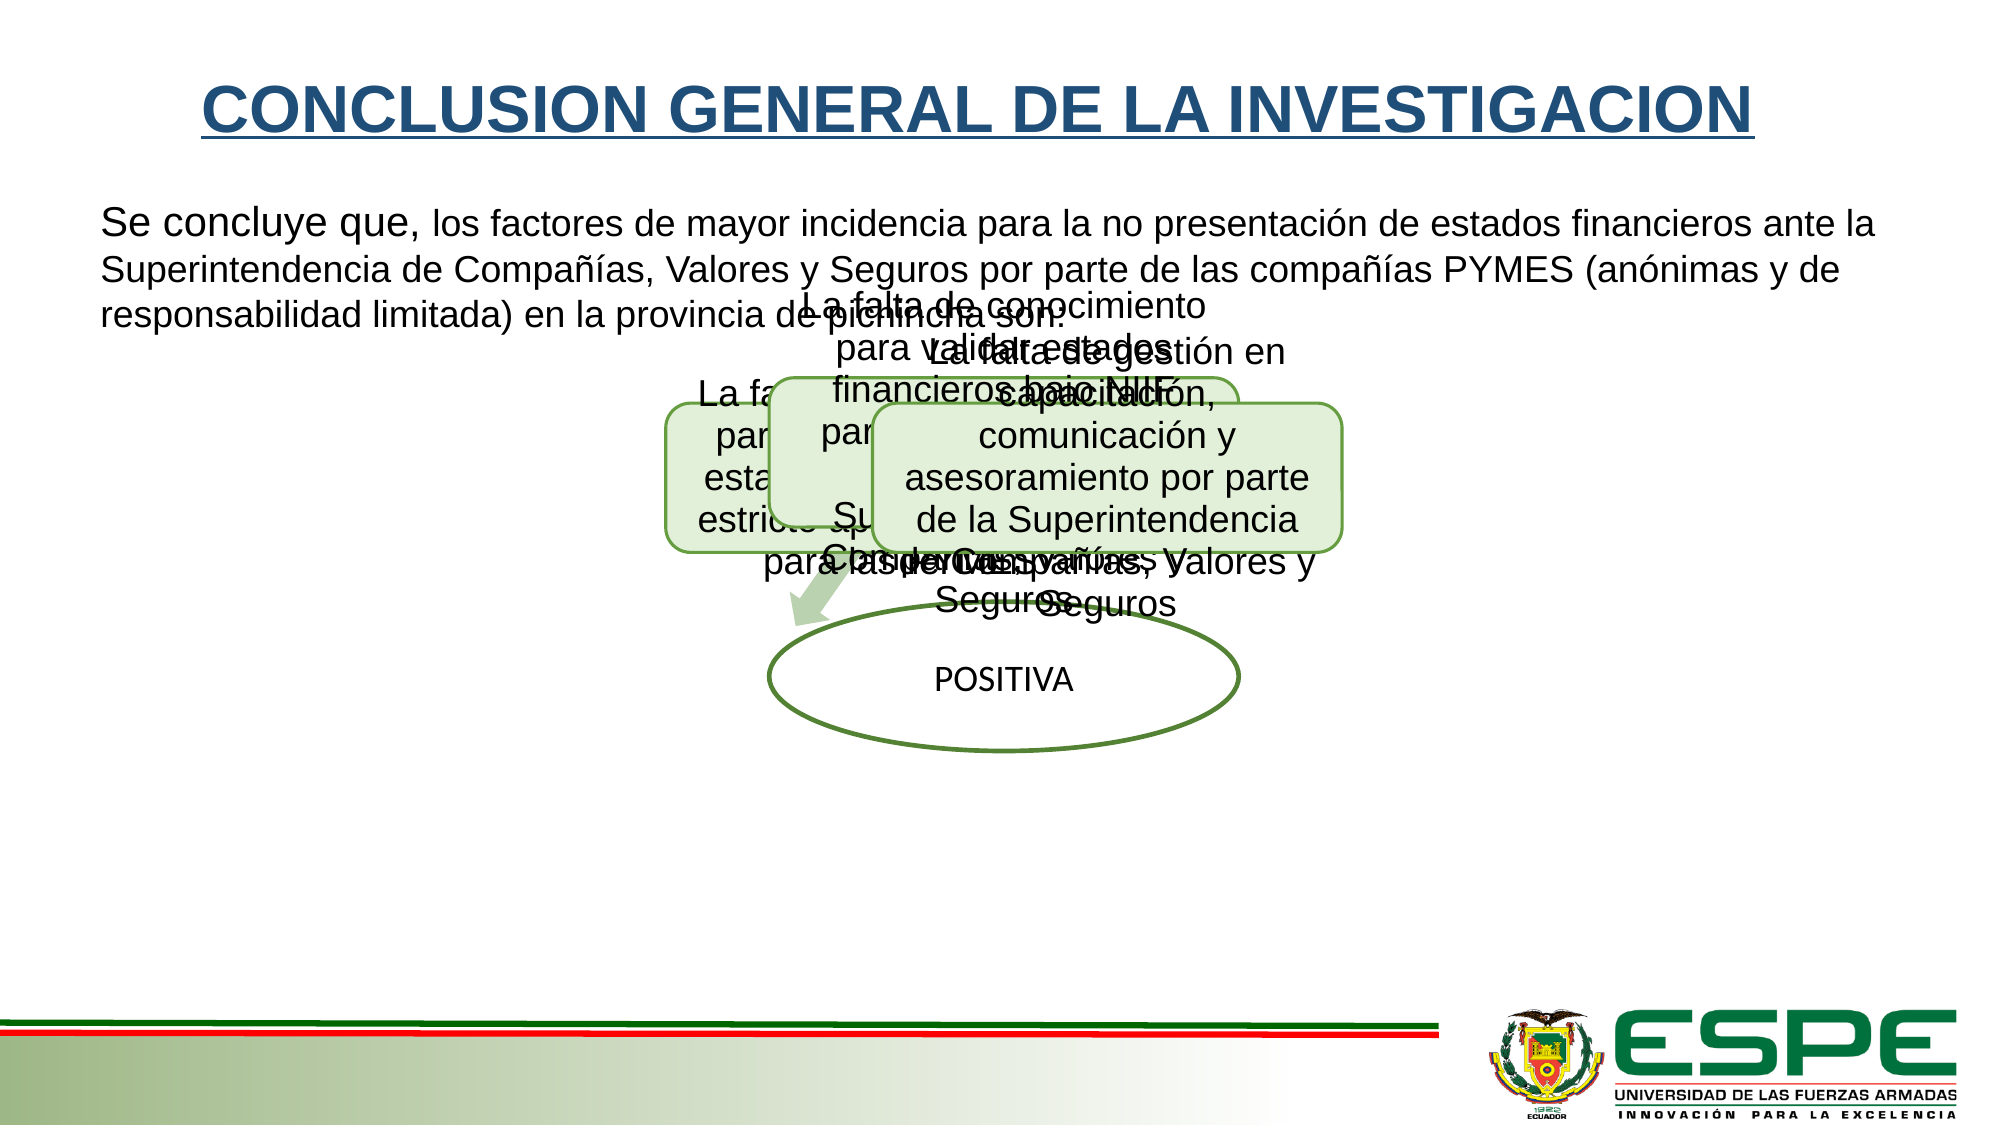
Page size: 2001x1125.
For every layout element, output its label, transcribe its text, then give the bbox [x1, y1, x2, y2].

text_box Se concluye que, los factores de mayor incidencia para la no presentación de estados financieros ante la Superintendencia de Compañías, Valores y Seguros por parte de las compañías PYMES (anónimas y de responsabilidad limitada) en la provincia de pichincha son: [85, 187, 1923, 343]
picture [1489, 1009, 1957, 1119]
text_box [64, 377, 1944, 975]
text_box CONCLUSION GENERAL DE LA INVESTIGACION [170, 57, 1787, 153]
